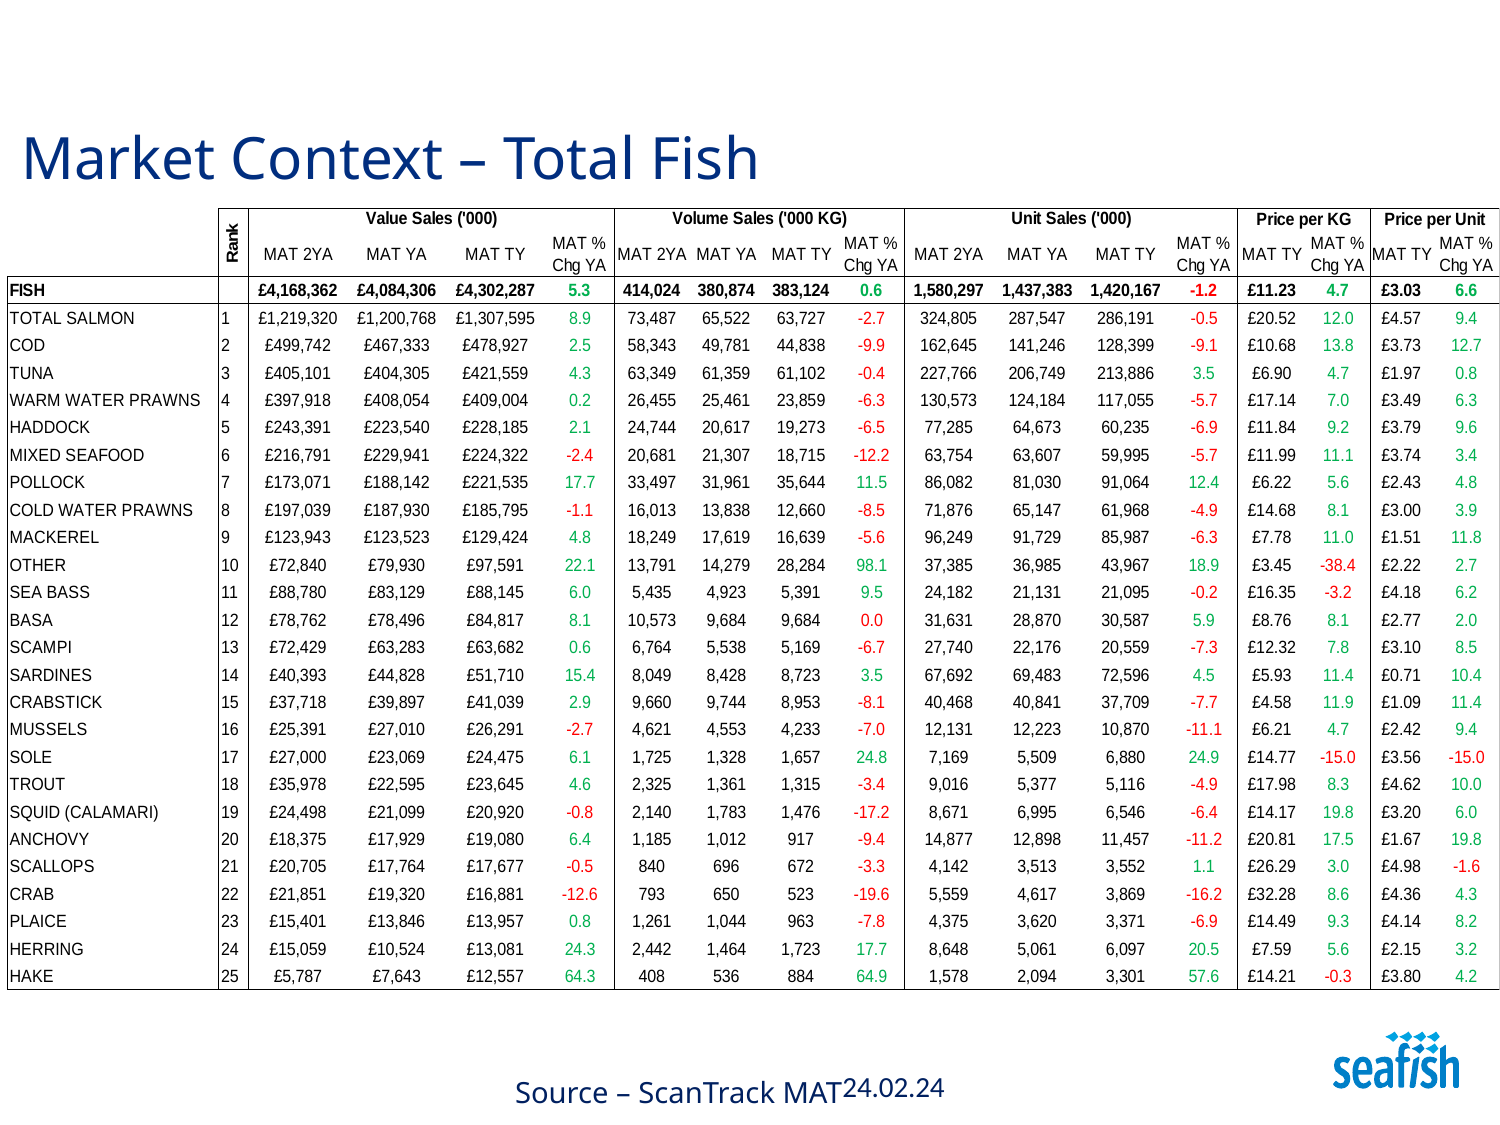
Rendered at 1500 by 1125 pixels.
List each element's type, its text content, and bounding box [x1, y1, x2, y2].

picture [837, 1073, 1063, 1113]
text_box Source – ScanTrack MAT [0, 1067, 857, 1117]
text_box Market Context – Total Fish [6, 113, 1500, 192]
picture [6, 208, 1500, 991]
